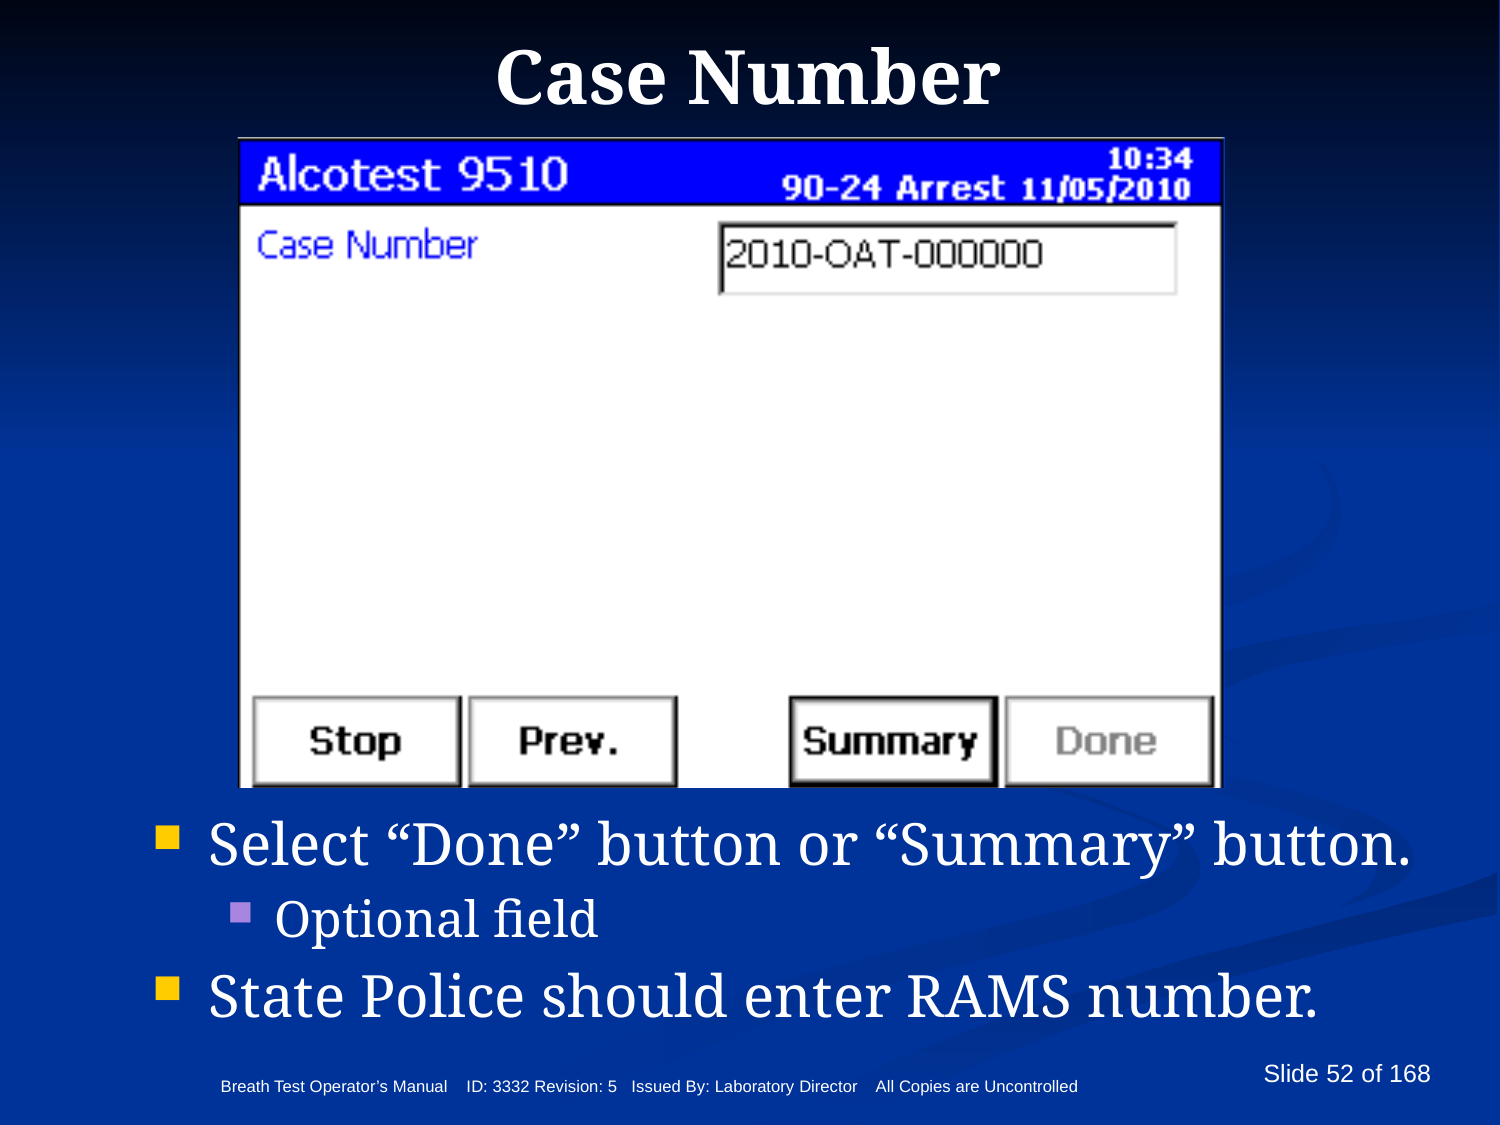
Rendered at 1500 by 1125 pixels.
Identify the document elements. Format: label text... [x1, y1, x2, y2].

list Select “Done” button or “Summary” button. Optional field State Police should enter RAMS number. [137, 799, 1476, 1088]
footer Breath Test Operator’s Manual ID: 3332 Revision: 5 Issued By: Laboratory Director All Copies are Uncontrolled [74, 1024, 1226, 1104]
picture [237, 137, 1226, 788]
title Case Number [49, 24, 1447, 126]
